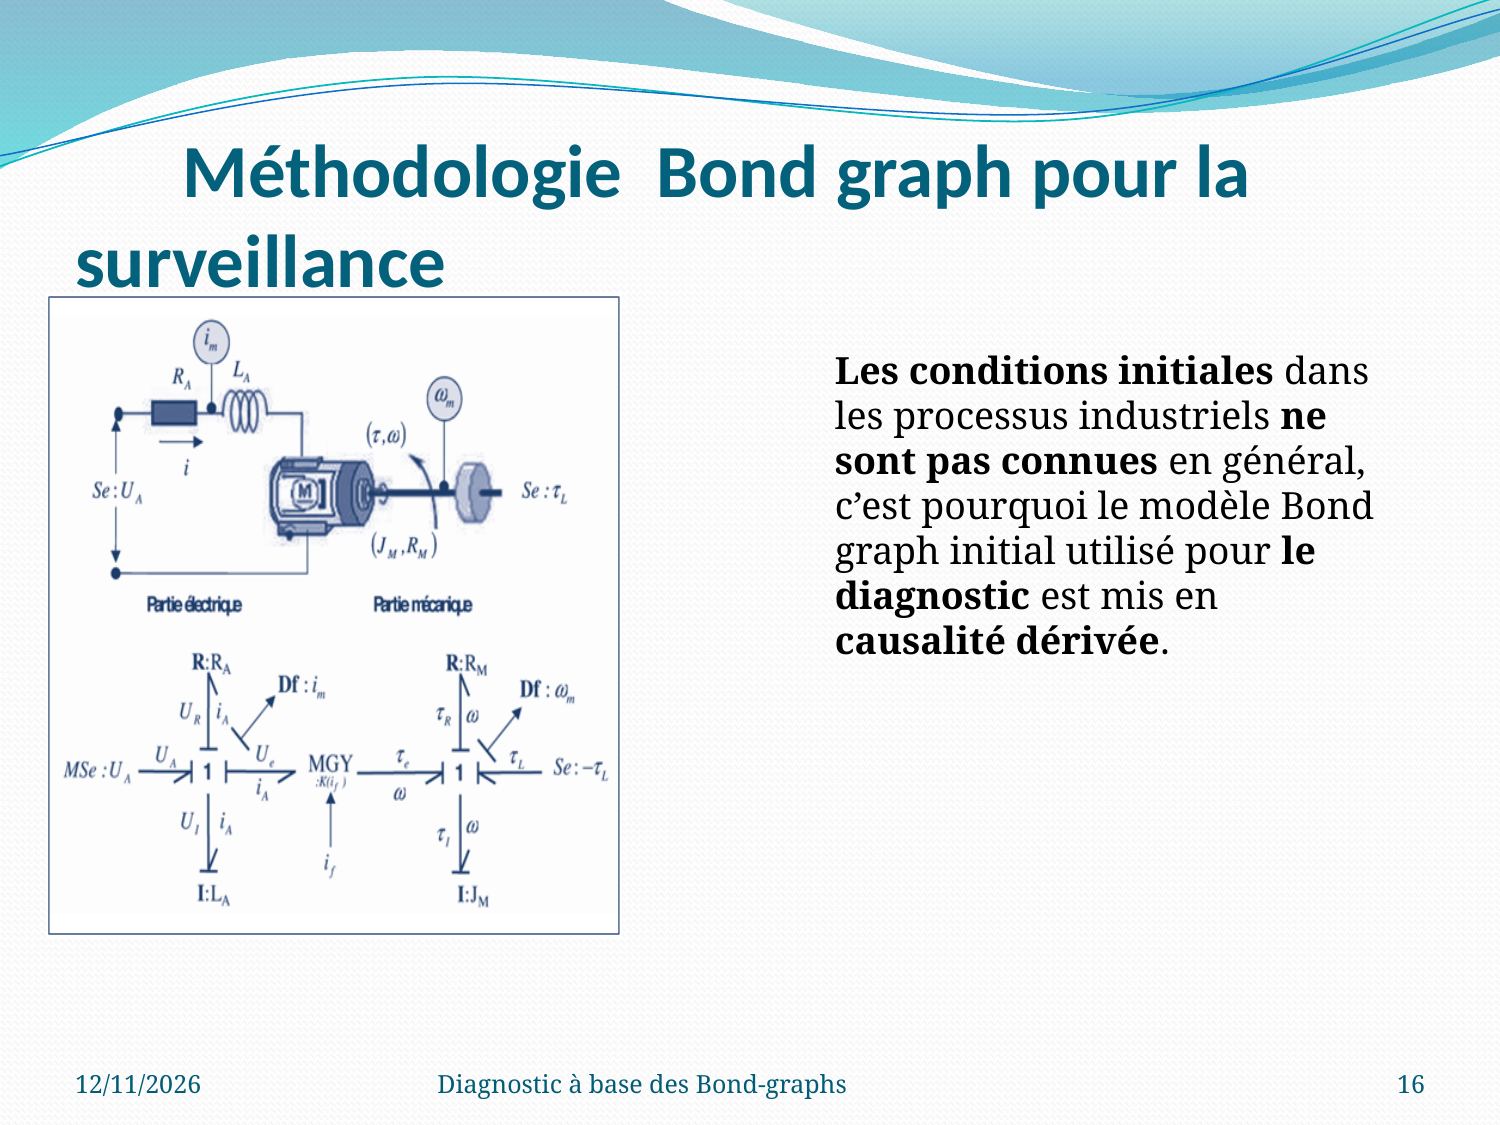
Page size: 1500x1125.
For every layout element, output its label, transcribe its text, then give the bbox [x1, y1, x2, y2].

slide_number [75, 1042, 425, 1103]
title Méthodologie Bond graph pour la surveillance [75, 115, 1425, 303]
picture [46, 292, 622, 938]
slide_number 16 [1299, 1042, 1425, 1103]
text_box Les conditions initiales dans les processus industriels ne sont pas connues en général, c’est pourquoi le modèle Bond graph initial utilisé pour le diagnostic est mis en causalité dérivée. [820, 339, 1430, 670]
footer Diagnostic à base des Bond-graphs [437, 1042, 988, 1103]
